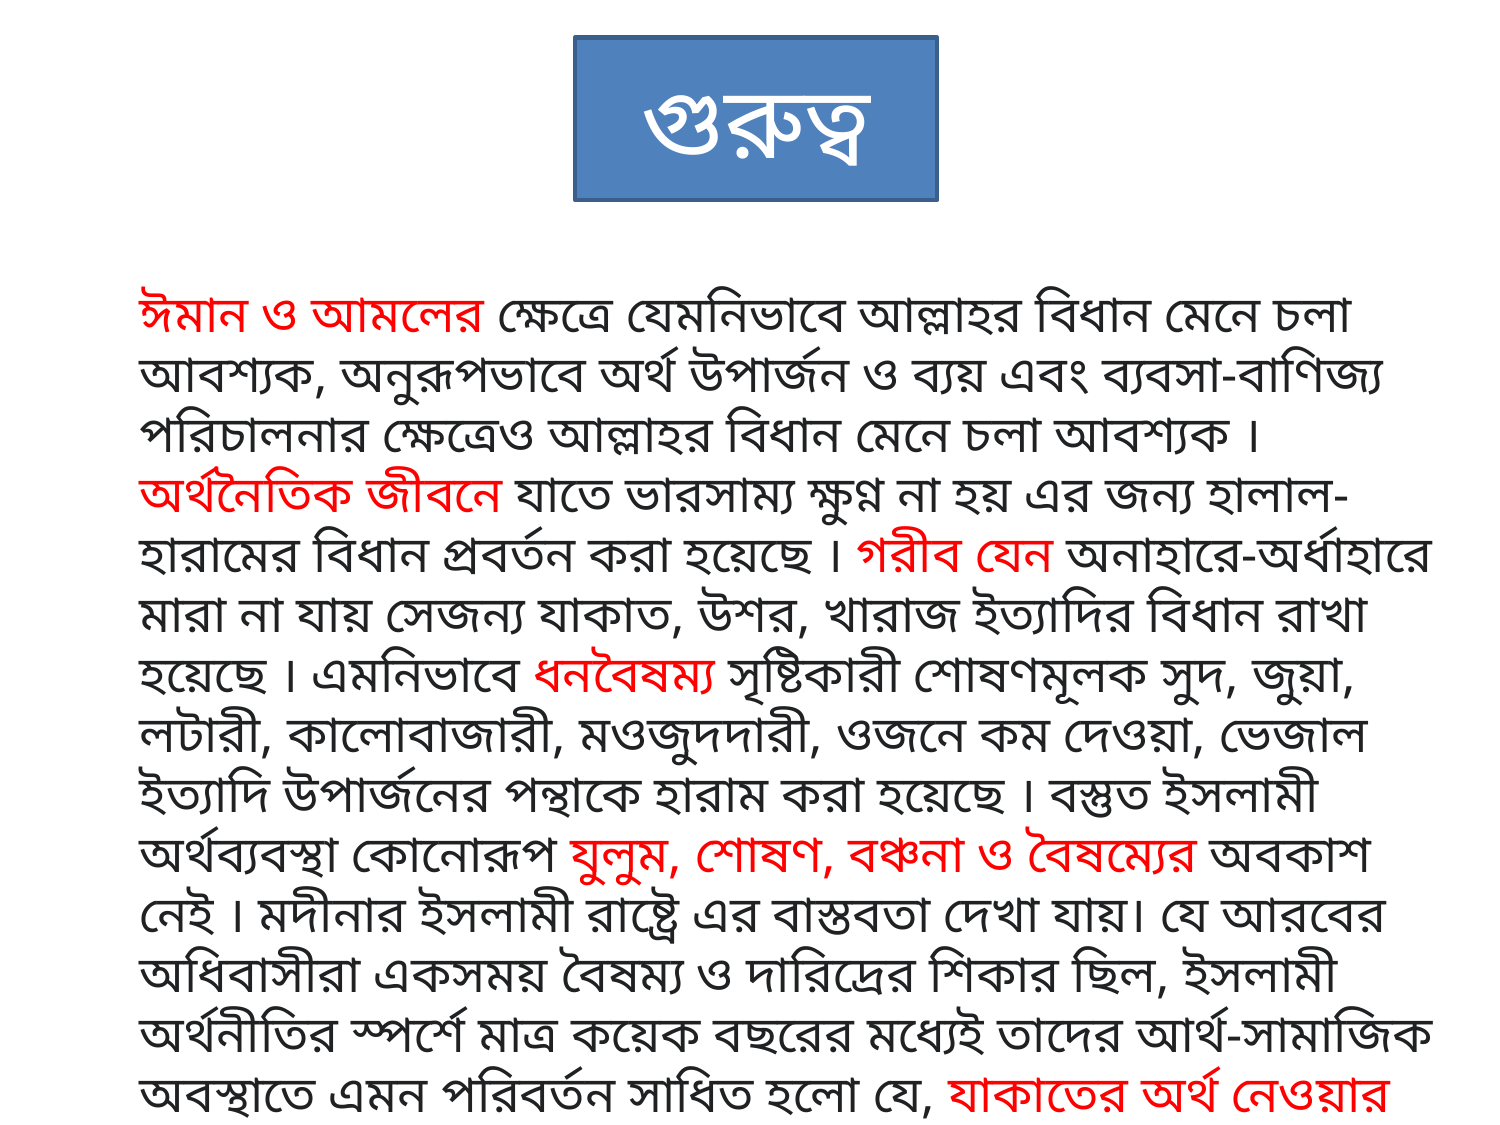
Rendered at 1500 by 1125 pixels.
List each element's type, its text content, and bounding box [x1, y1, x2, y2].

text_box ঈমান ও আমলের ক্ষেত্রে যেমনিভাবে আল্লাহর বিধান মেনে চলা আবশ্যক, অনুরূপভাবে অর্থ উপার্জন ও ব্যয় এবং ব্যবসা-বাণিজ্য পরিচালনার ক্ষেত্রেও আল্লাহর বিধান মেনে চলা আবশ্যক । অর্থনৈতিক জীবনে যাতে ভারসাম্য ক্ষুণ্ন না হয় এর জন্য হালাল-হারামের বিধান প্রবর্তন করা হয়েছে । গরীব যেন অনাহারে-অর্ধাহারে মারা না যায় সেজন্য যাকাত, উশর, খারাজ ইত্যাদির বিধান রাখা হয়েছে । এমনিভাবে ধনবৈষম্য সৃষ্টিকারী শোষণমূলক সুদ, জুয়া, লটারী, কালোবাজারী, মওজুদদারী, ওজনে কম দেওয়া, ভেজাল ইত্যাদি উপার্জনের পন্থাকে হারাম করা হয়েছে । বস্তুত ইসলামী অর্থব্যবস্থা কোনোরূপ যুলুম, শোষণ, বঞ্চনা ও বৈষম্যের অবকাশ নেই । মদীনার ইসলামী রাষ্ট্রে এর বাস্তবতা দেখা যায়। যে আরবের অধিবাসীরা একসময় বৈষম্য ও দারিদ্রের শিকার ছিল, ইসলামী অর্থনীতির স্পর্শে মাত্র কয়েক বছরের মধ্যেই তাদের আর্থ-সামাজিক অবস্থাতে এমন পরিবর্তন সাধিত হলো যে, যাকাতের অর্থ নেওয়ার মতোও কাউকে পাওয়া যেত না। [125, 274, 1450, 1125]
text_box গুরুত্ব [573, 35, 939, 202]
